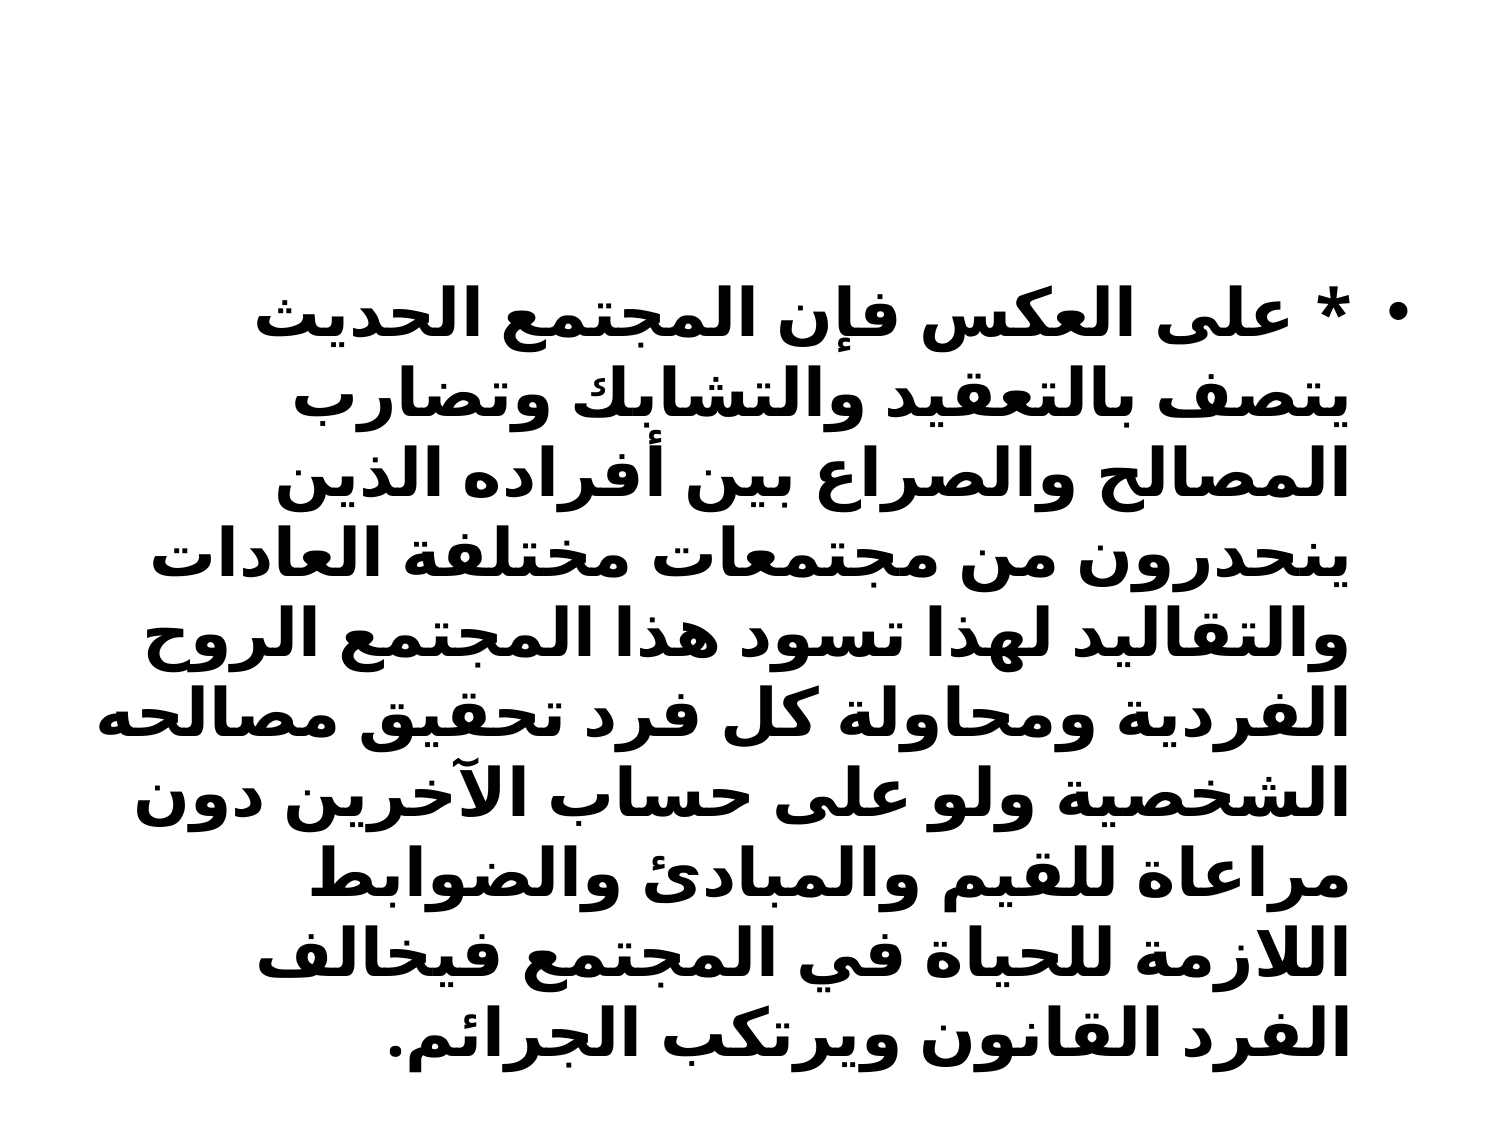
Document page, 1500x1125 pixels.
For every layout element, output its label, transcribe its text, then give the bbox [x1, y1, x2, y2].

list * على العكس فإن المجتمع الحديث يتصف بالتعقيد والتشابك وتضارب المصالح والصراع بين أفراده الذين ينحدرون من مجتمعات مختلفة العادات والتقاليد لهذا تسود هذا المجتمع الروح الفردية ومحاولة كل فرد تحقيق مصالحه الشخصية ولو على حساب الآخرين دون مراعاة للقيم والمبادئ والضوابط اللازمة للحياة في المجتمع فيخالف الفرد القانون ويرتكب الجرائم. [75, 262, 1425, 1005]
